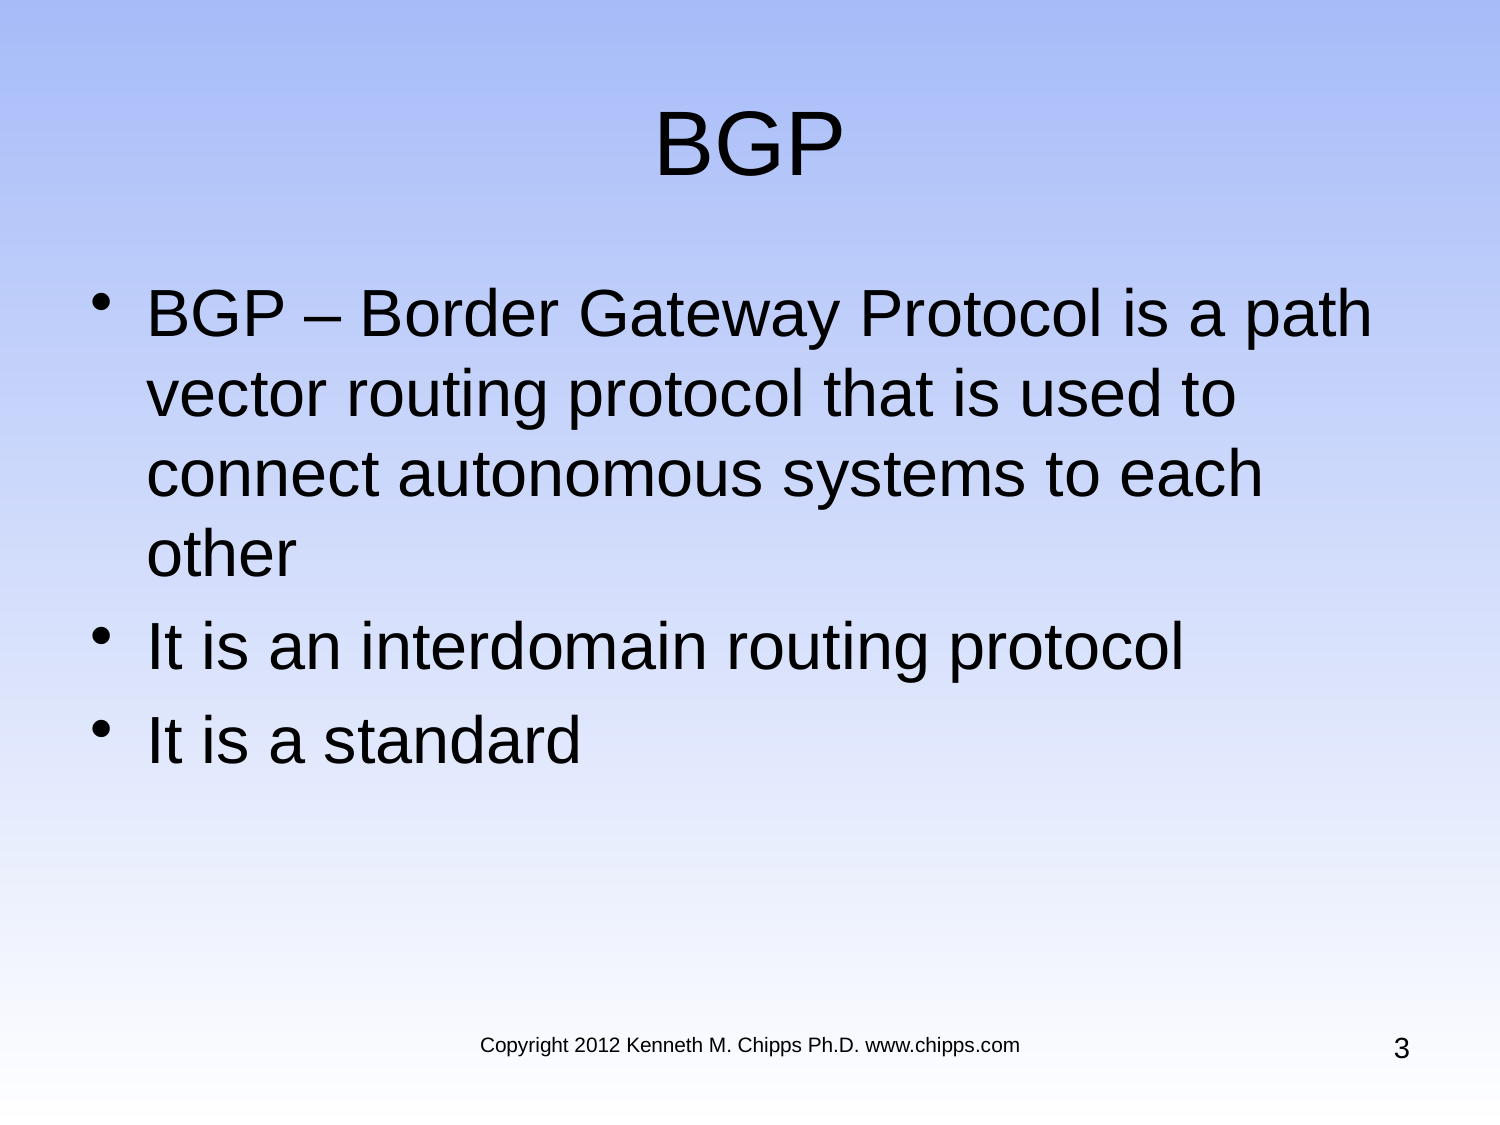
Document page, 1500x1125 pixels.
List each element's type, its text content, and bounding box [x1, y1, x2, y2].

list BGP – Border Gateway Protocol is a path vector routing protocol that is used to connect autonomous systems to each other It is an interdomain routing protocol It is a standard [74, 262, 1426, 1006]
title BGP [74, 44, 1426, 233]
slide_number 3 [1074, 1021, 1426, 1101]
footer Copyright 2012 Kenneth M. Chipps Ph.D. www.chipps.com [449, 1024, 1051, 1103]
